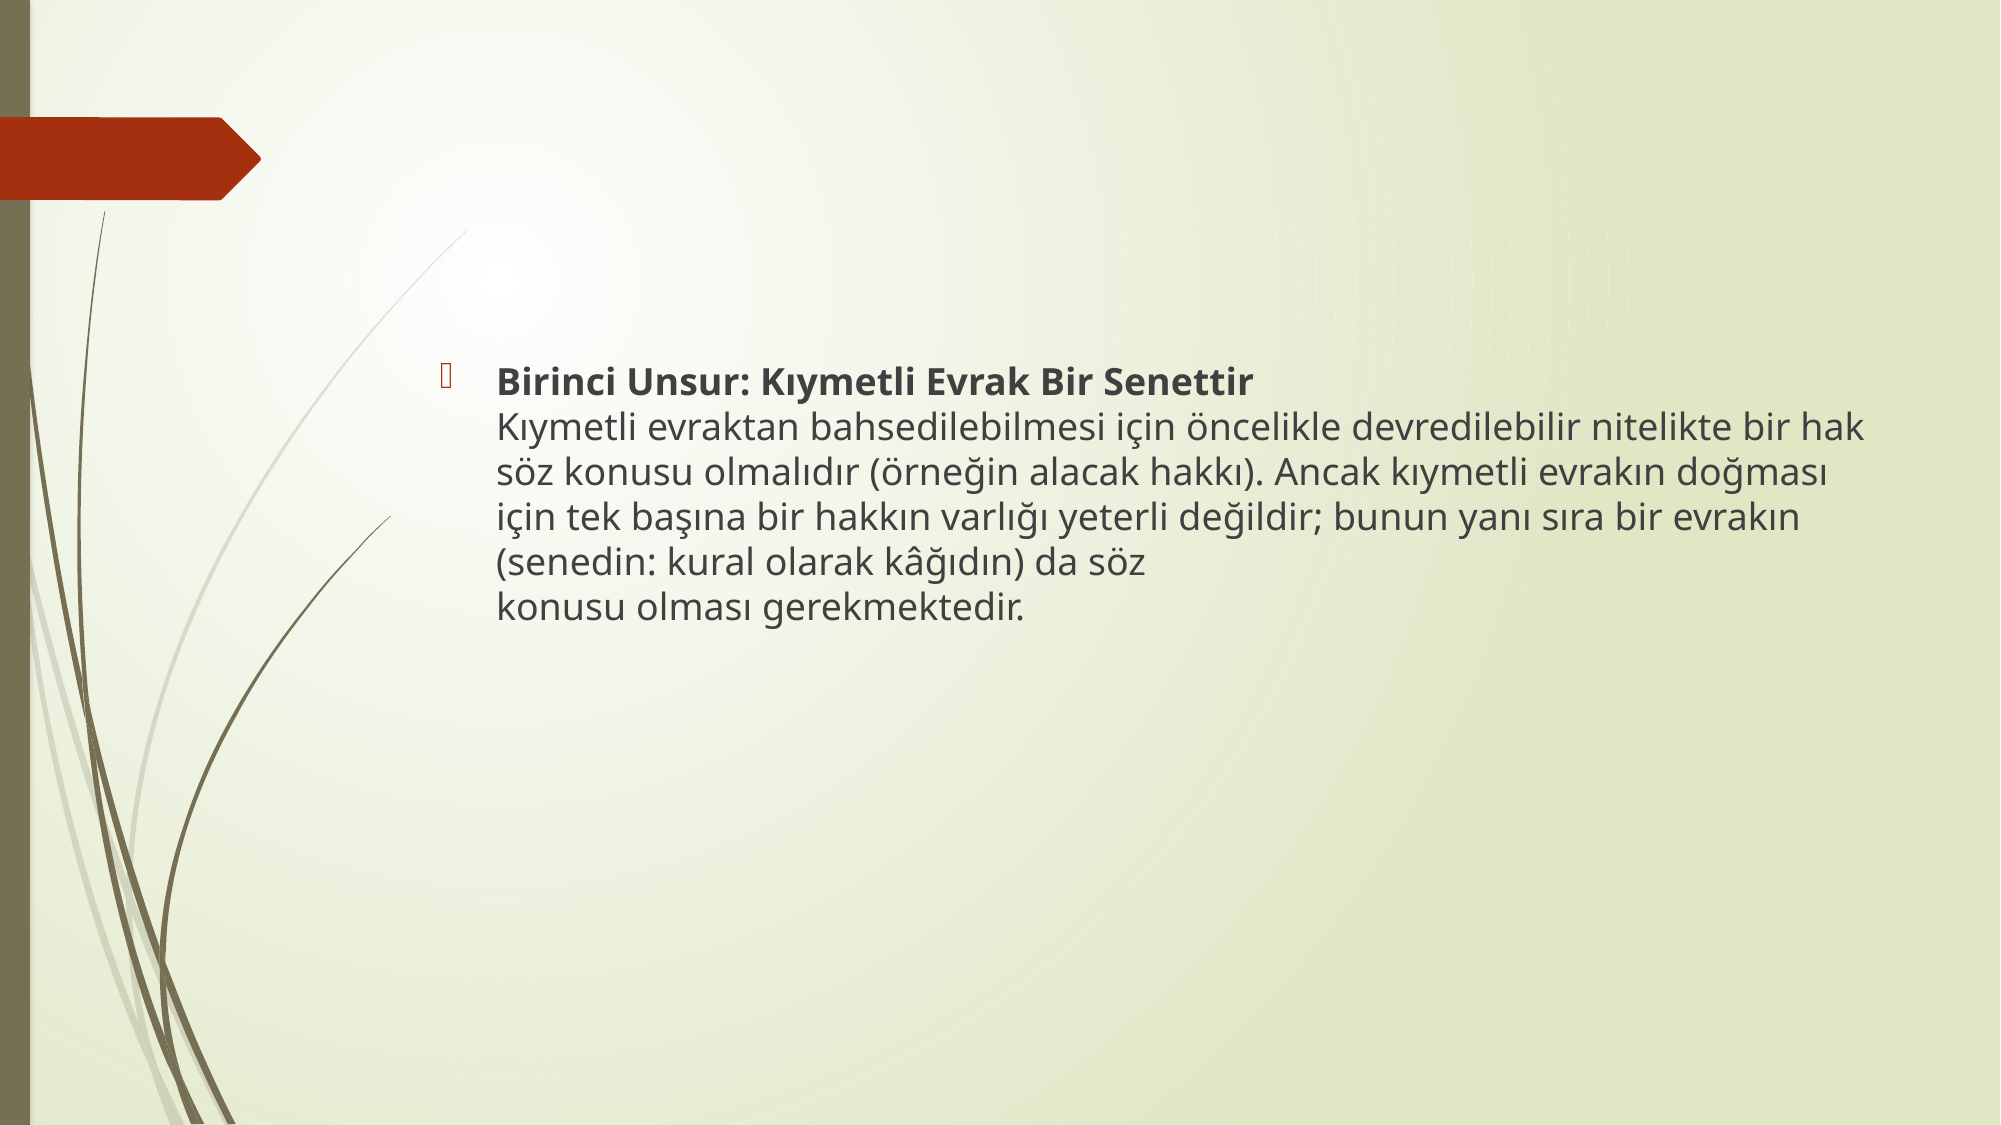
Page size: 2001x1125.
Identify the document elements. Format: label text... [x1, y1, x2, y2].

list Birinci Unsur: Kıymetli Evrak Bir Senettir Kıymetli evraktan bahsedilebilmesi için öncelikle devredilebilir nitelikte bir hak söz konusu olmalıdır (örneğin alacak hakkı). Ancak kıymetli evrakın doğması için tek başına bir hakkın varlığı yeterli değildir; bunun yanı sıra bir evrakın (senedin: kural olarak kâğıdın) da söz konusu olması gerekmektedir. [424, 350, 1888, 970]
